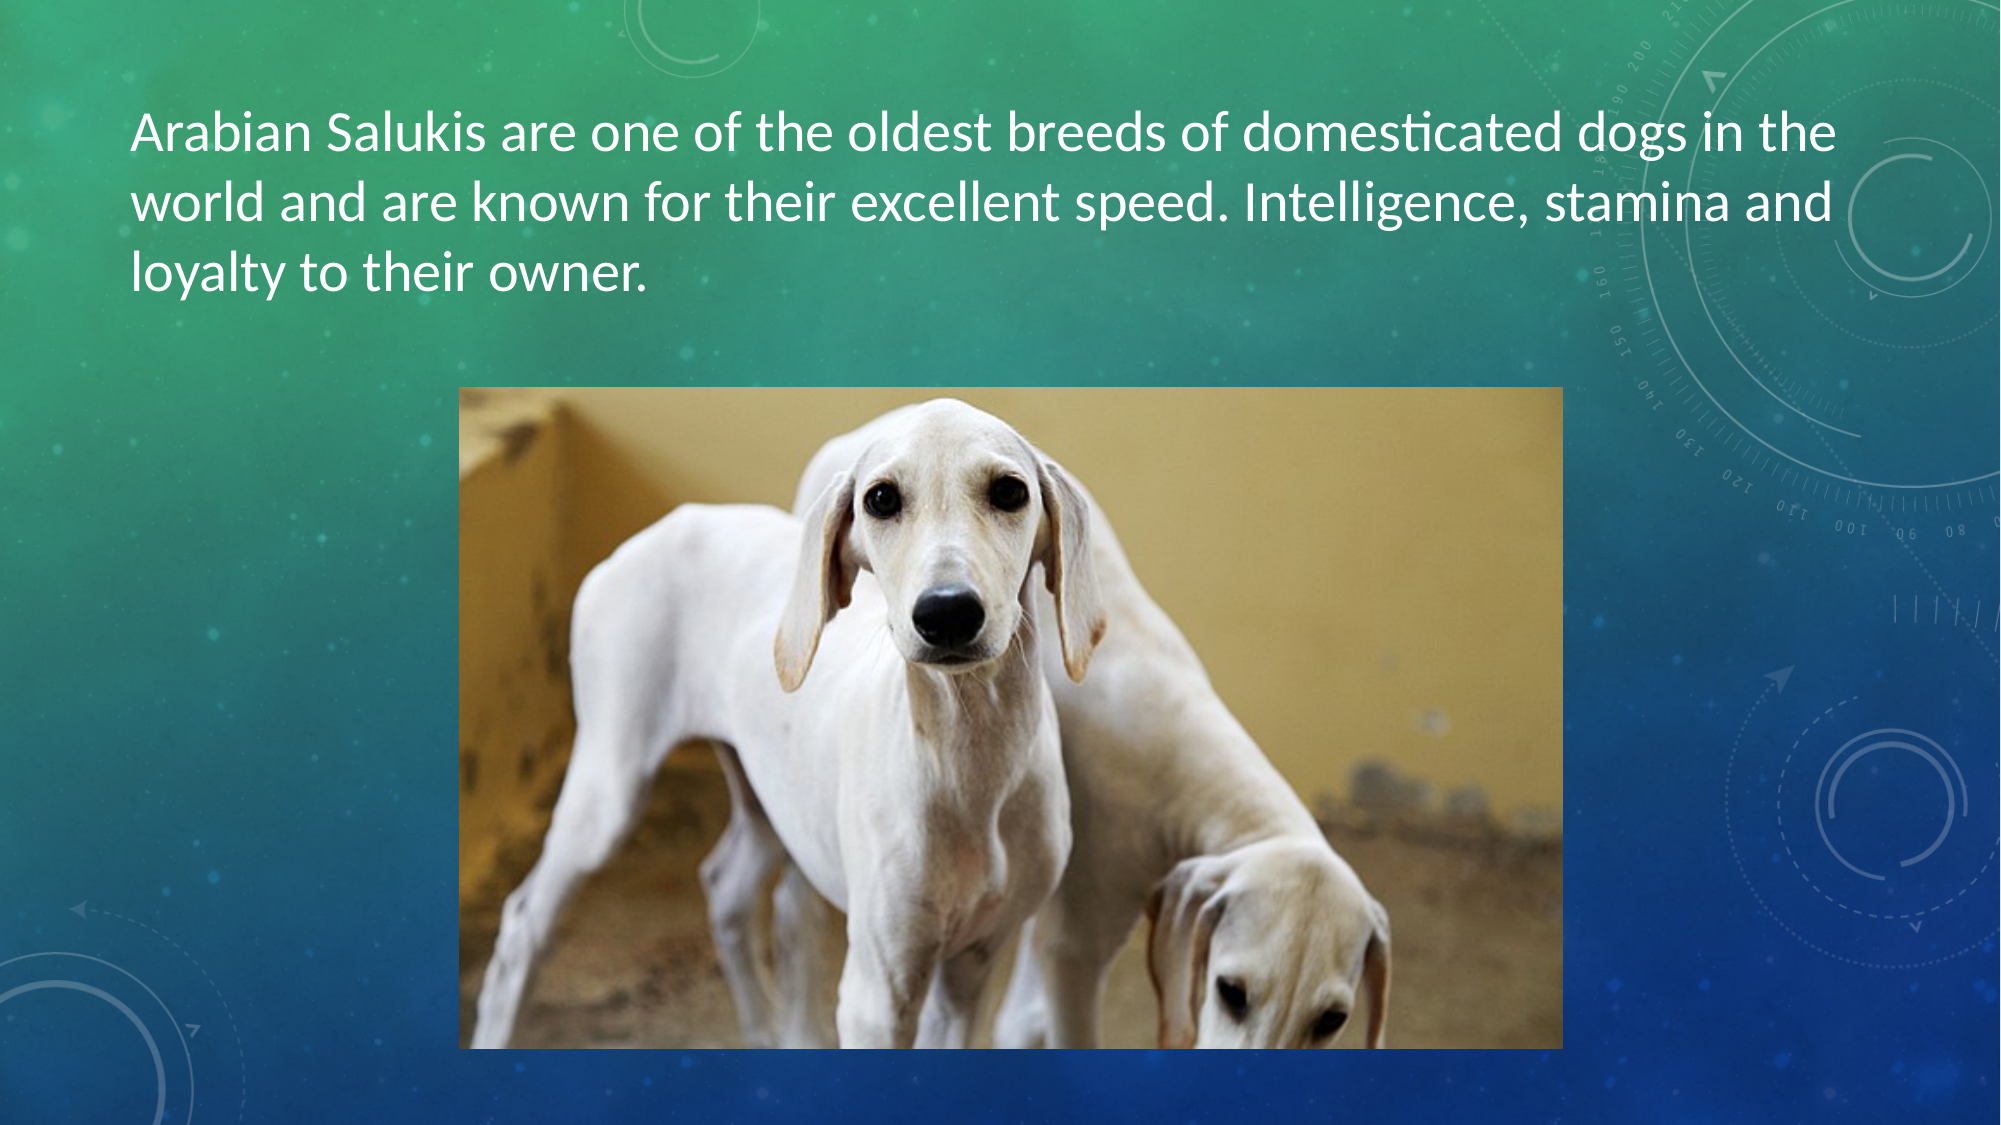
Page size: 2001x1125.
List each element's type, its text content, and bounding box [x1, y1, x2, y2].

picture [0, 0, 2001, 1125]
text_box Arabian Salukis are one of the oldest breeds of domesticated dogs in the world and are known for their excellent speed. Intelligence, stamina and loyalty to their owner. [115, 85, 1976, 311]
